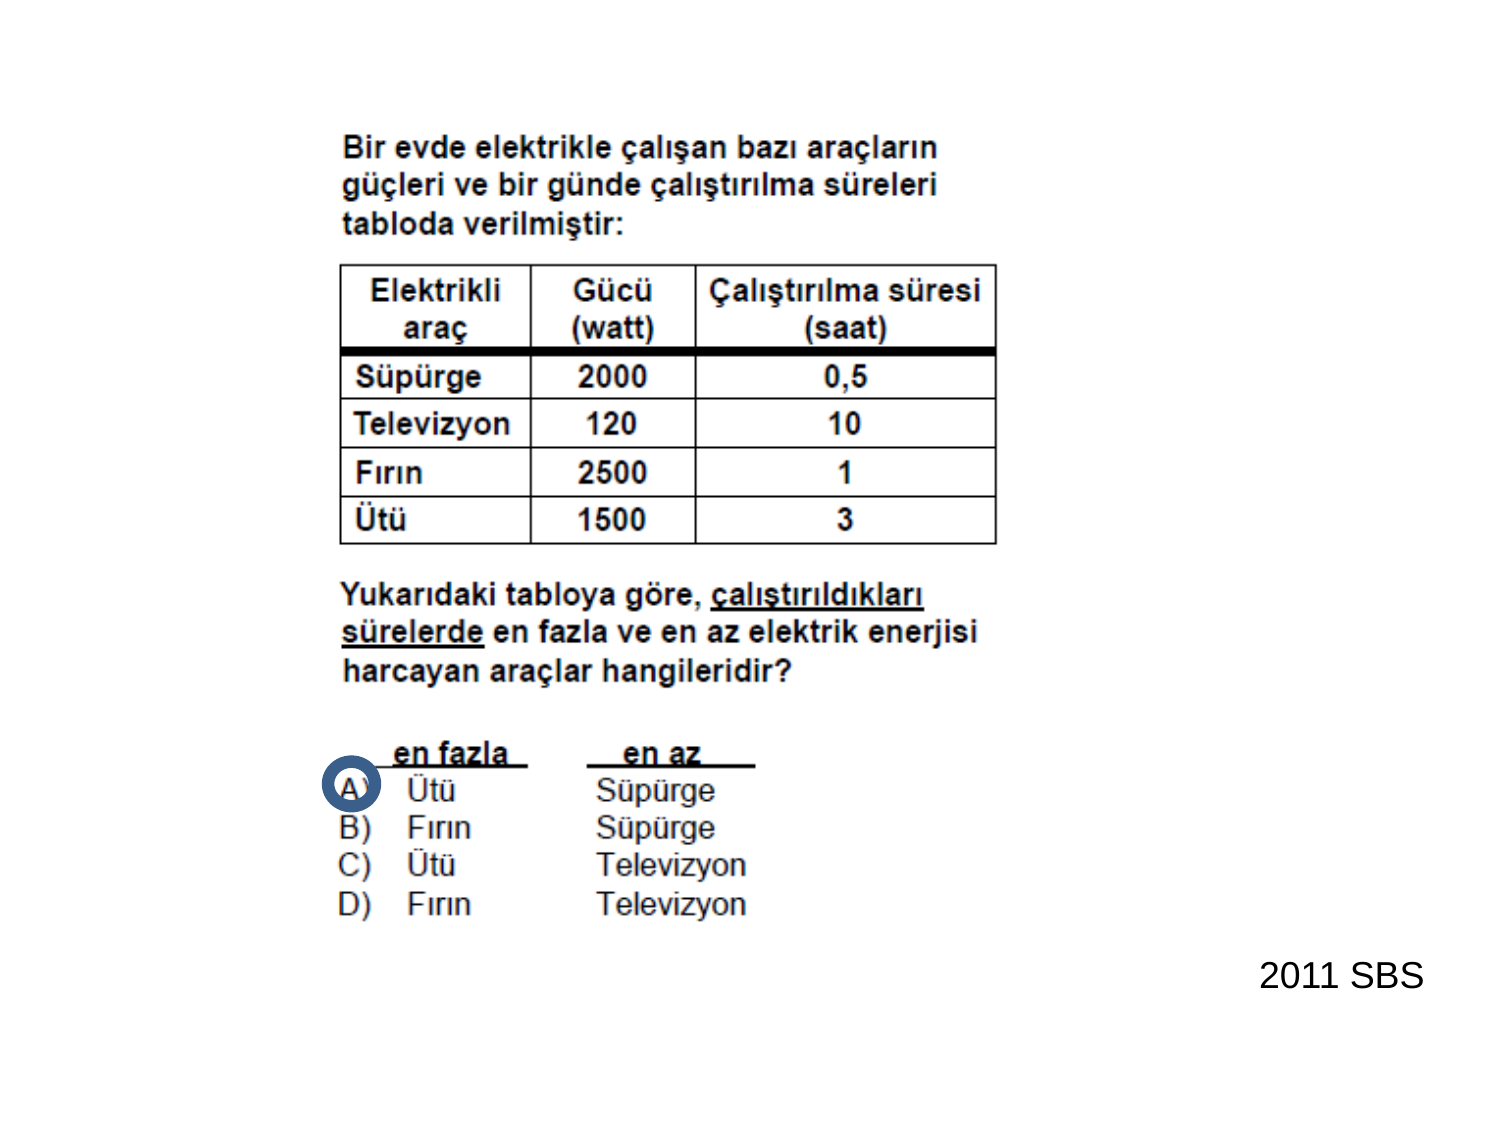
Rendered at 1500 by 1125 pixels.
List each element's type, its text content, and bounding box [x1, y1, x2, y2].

text_box 2011 SBS [1244, 943, 1440, 1004]
picture [316, 70, 1014, 945]
